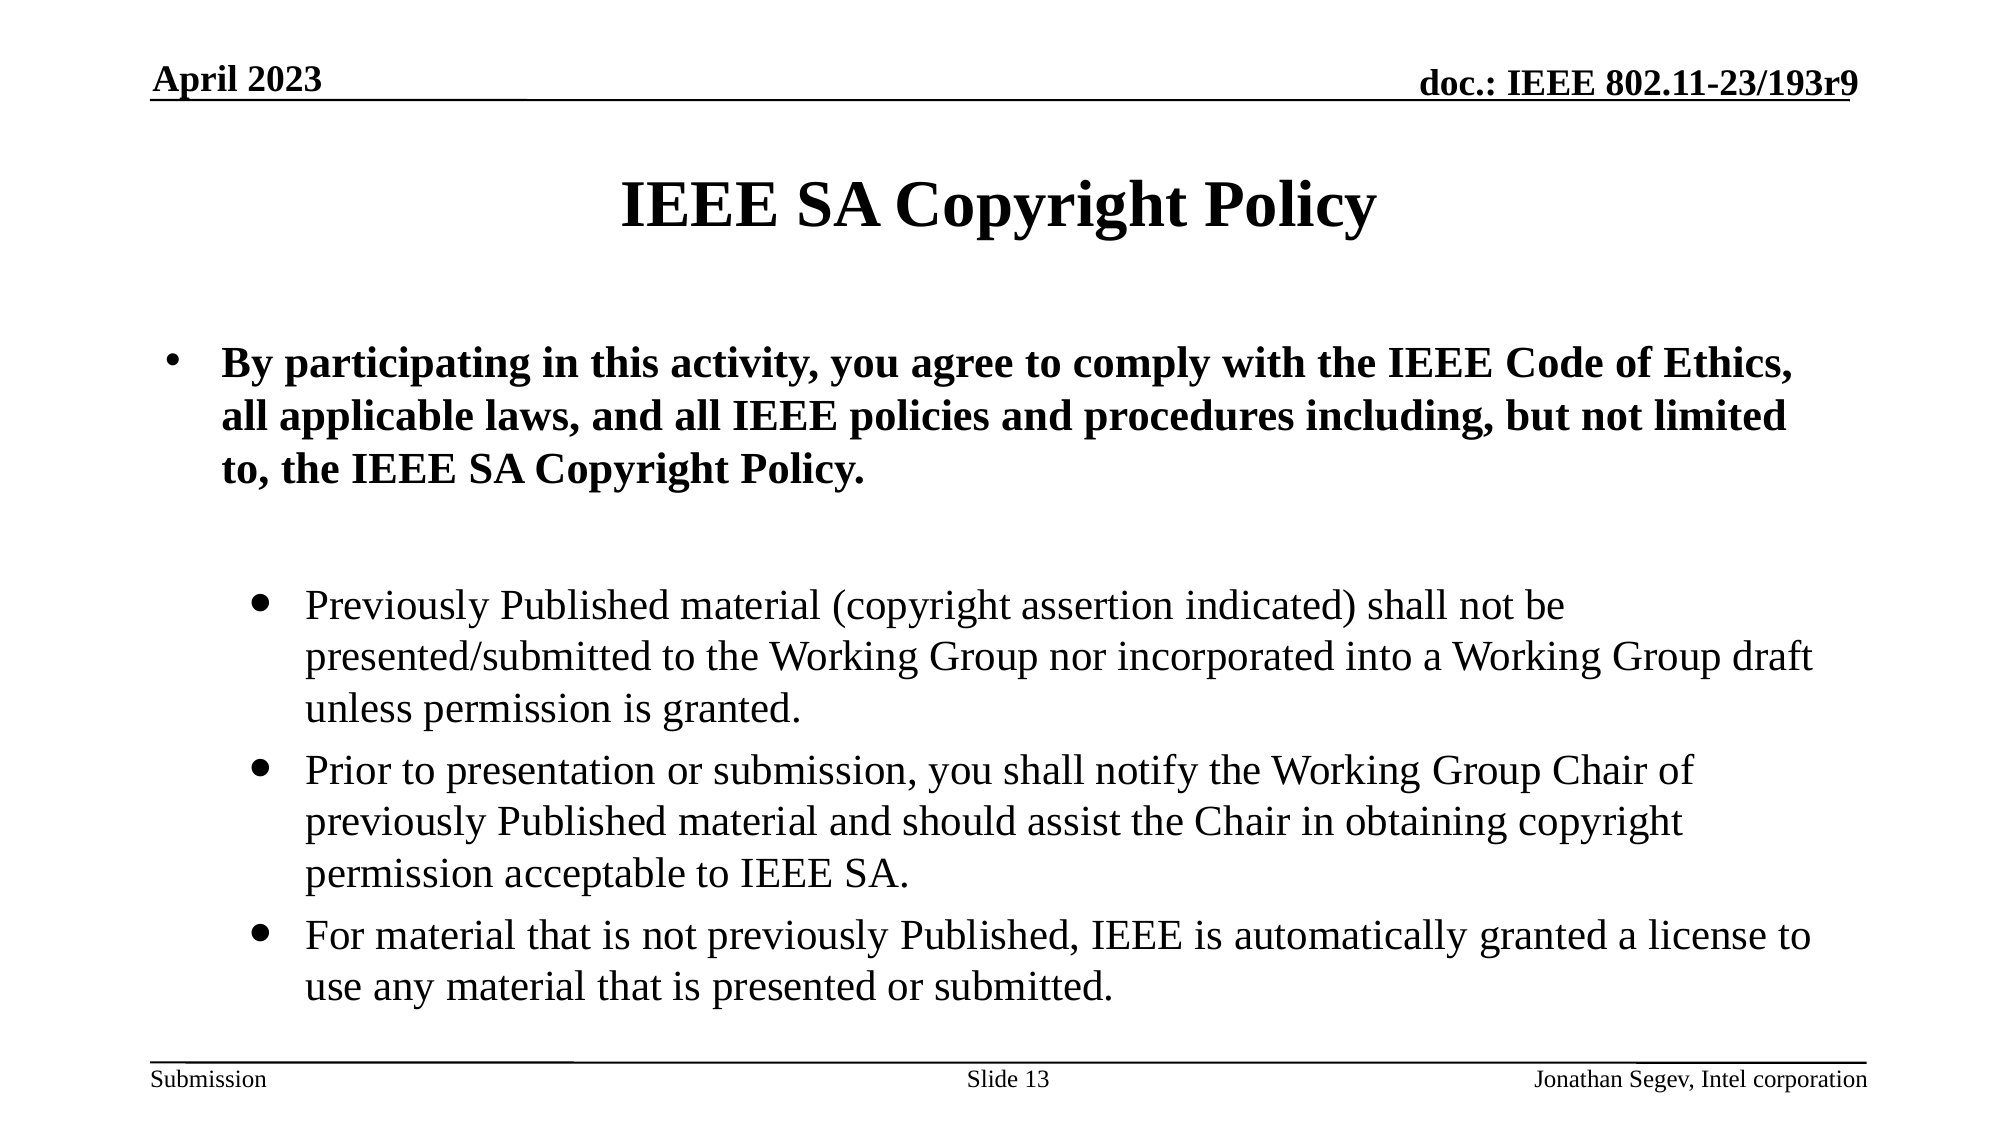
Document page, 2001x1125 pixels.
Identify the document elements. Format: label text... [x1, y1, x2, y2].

slide_number Slide 13 [950, 1061, 1067, 1123]
footer Jonathan Segev, Intel corporation [1171, 1061, 1869, 1093]
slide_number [152, 54, 563, 100]
list By participating in this activity, you agree to comply with the IEEE Code of Ethics, all applicable laws, and all IEEE policies and procedures including, but not limited to, the IEEE SA Copyright Policy. Previously Published material (copyright assertion indicated) shall not be presented/submitted to the Working Group nor incorporated into a Working Group draft unless permission is granted. Prior to presentation or submission, you shall notify the Working Group Chair of previously Published material and should assist the Chair in obtaining copyright permission acceptable to IEEE SA. For material that is not previously Published, IEEE is automatically granted a license to use any material that is presented or submitted. [149, 324, 1850, 1000]
title IEEE SA Copyright Policy [149, 112, 1850, 288]
